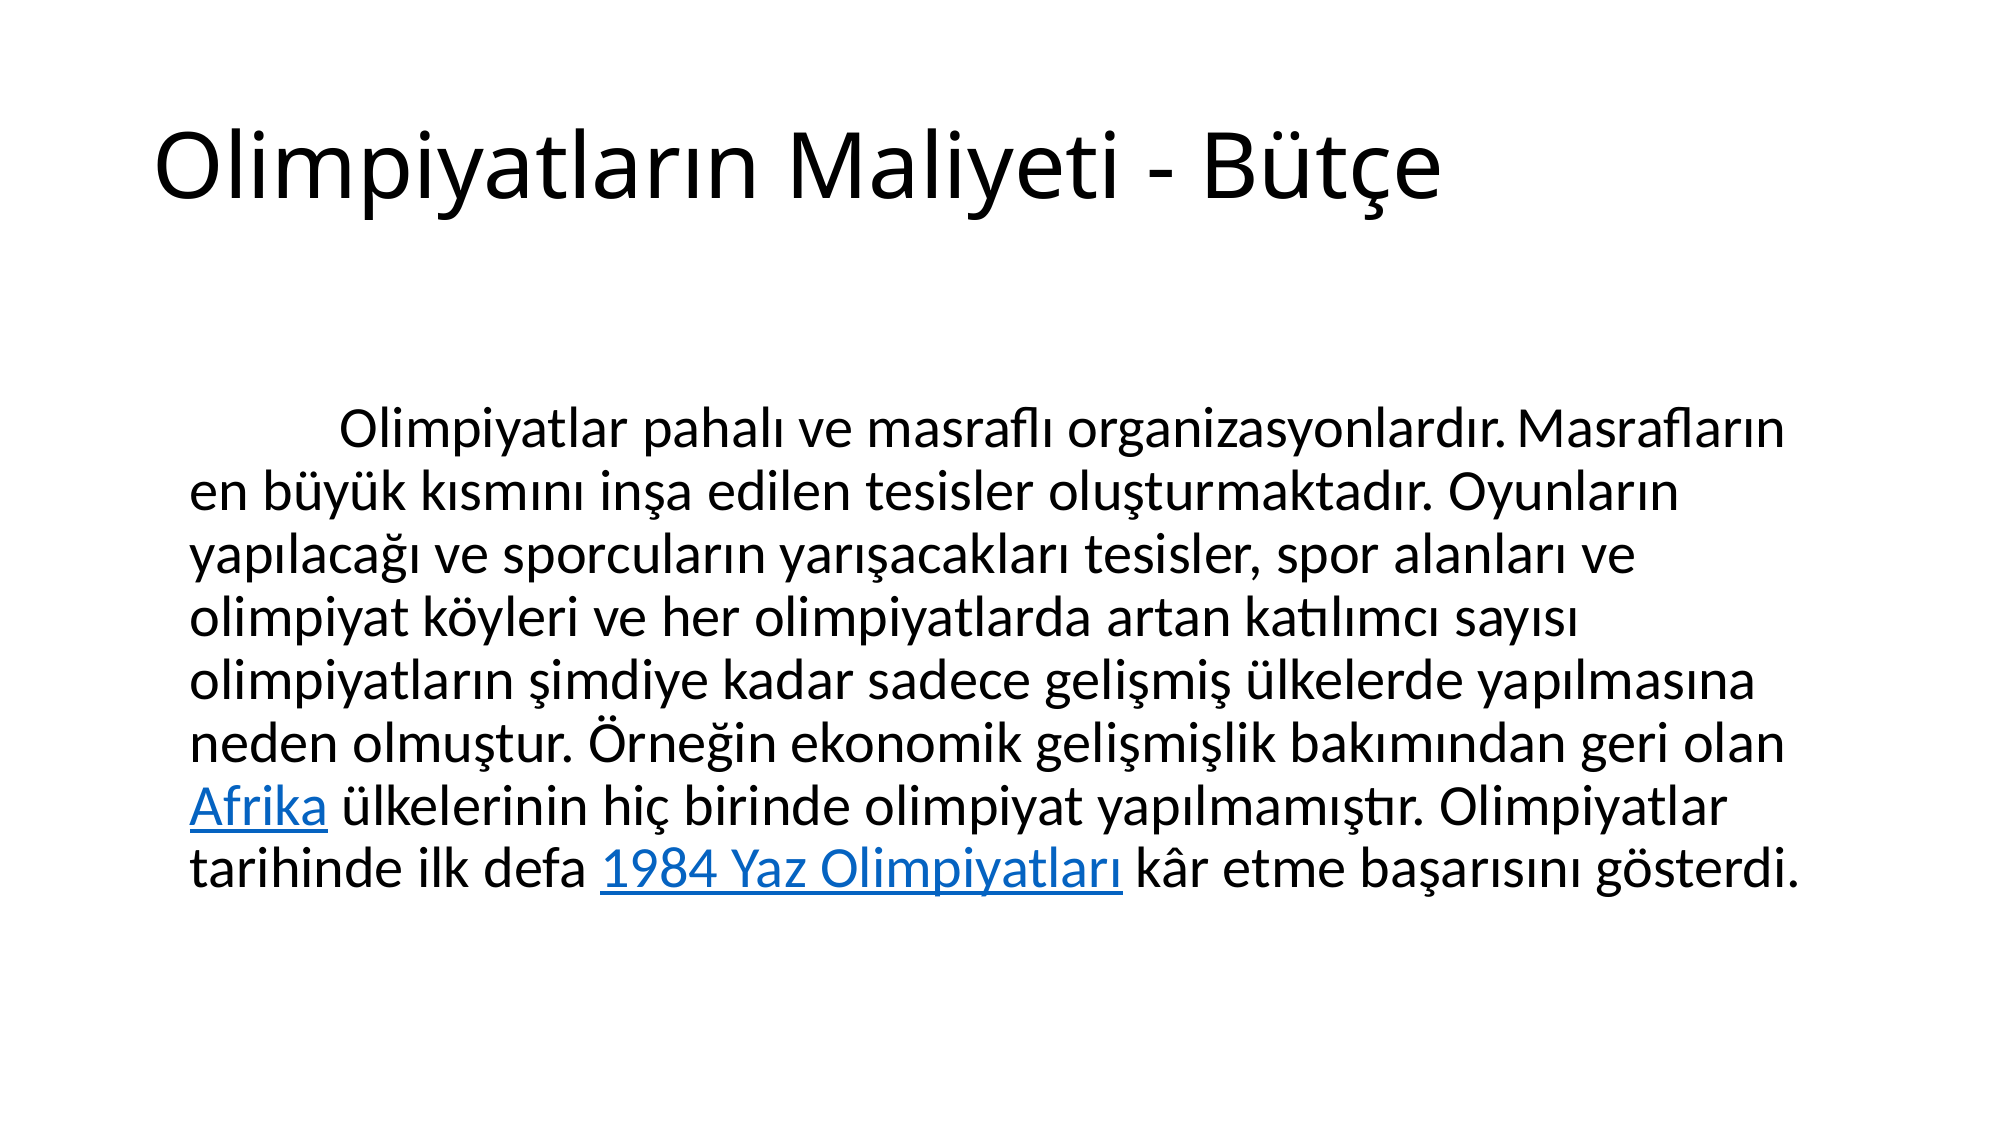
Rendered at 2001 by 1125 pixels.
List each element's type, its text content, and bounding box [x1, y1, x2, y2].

list Olimpiyatlar pahalı ve masraflı organizasyonlardır. Masrafların en büyük kısmını inşa edilen tesisler oluşturmaktadır. Oyunların yapılacağı ve sporcuların yarışacakları tesisler, spor alanları ve olimpiyat köyleri ve her olimpiyatlarda artan katılımcı sayısı olimpiyatların şimdiye kadar sadece gelişmiş ülkelerde yapılmasına neden olmuştur. Örneğin ekonomik gelişmişlik bakımından geri olan Afrika ülkelerinin hiç birinde olimpiyat yapılmamıştır. Olimpiyatlar tarihinde ilk defa 1984 Yaz Olimpiyatları kâr etme başarısını gösterdi. [137, 299, 1863, 1014]
title Olimpiyatların Maliyeti - Bütçe [137, 59, 1863, 278]
